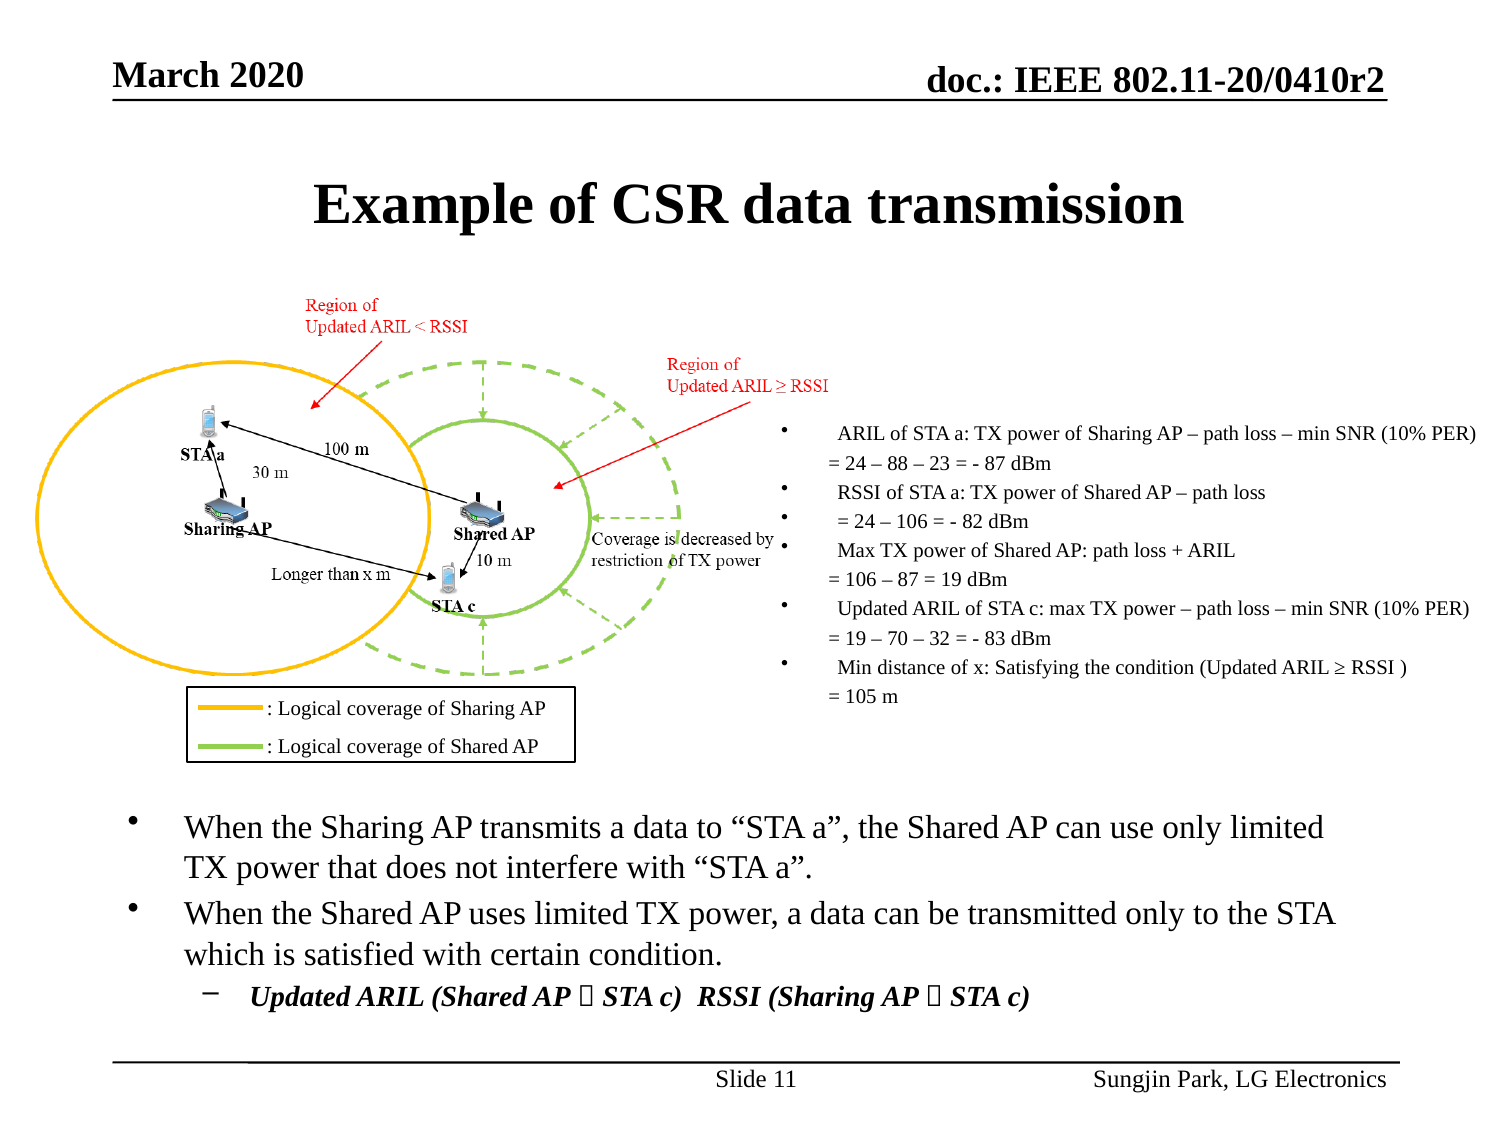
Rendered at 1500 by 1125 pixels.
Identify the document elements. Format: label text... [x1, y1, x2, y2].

text_box ARIL of STA a: TX power of Sharing AP – path loss – min SNR (10% PER) = 24 – 88 – 23 = - 87 dBm RSSI of STA a: TX power of Shared AP – path loss = 24 – 106 = - 82 dBm Max TX power of Shared AP: path loss + ARIL = 106 – 87 = 19 dBm Updated ARIL of STA c: max TX power – path loss – min SNR (10% PER) = 19 – 70 – 32 = - 83 dBm Min distance of x: Satisfying the condition (Updated ARIL ≥ RSSI ) = 105 m [765, 412, 1500, 747]
title Example of CSR data transmission [112, 112, 1388, 288]
picture [34, 287, 843, 676]
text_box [187, 687, 576, 763]
slide_number Slide 11 [712, 1061, 800, 1093]
